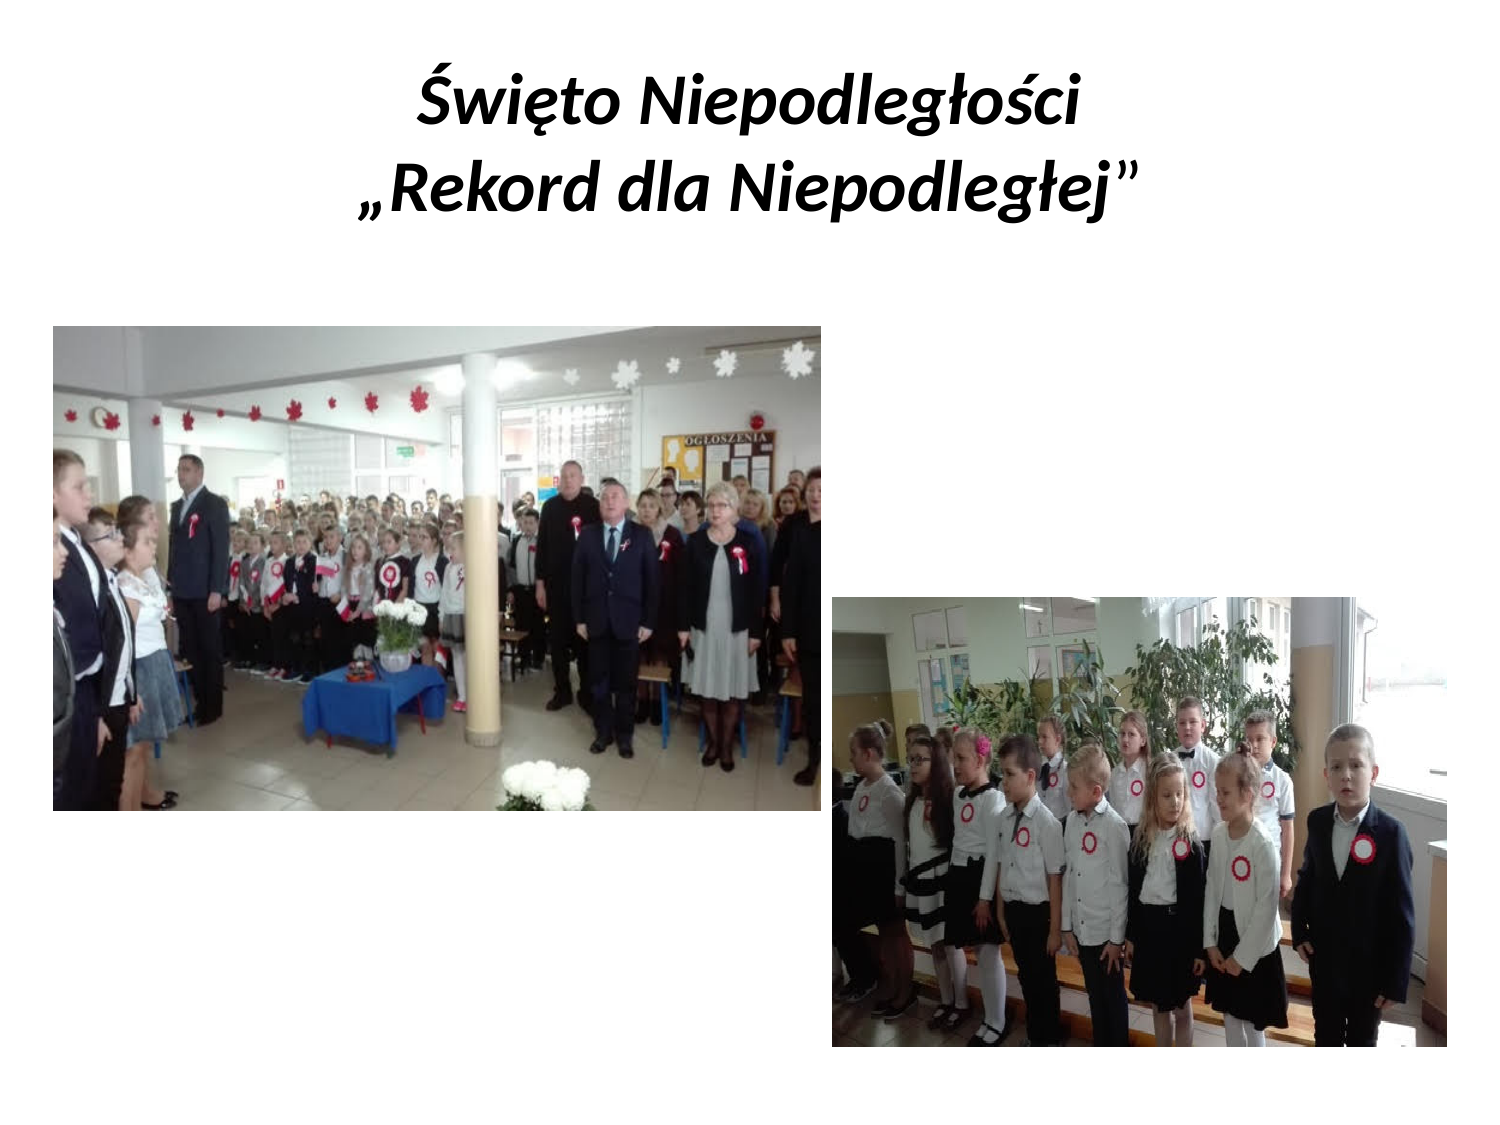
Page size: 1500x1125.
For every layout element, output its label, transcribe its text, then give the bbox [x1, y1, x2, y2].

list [832, 597, 1448, 1048]
title Święto Niepodległości „Rekord dla Niepodległej” [75, 45, 1425, 233]
picture [52, 326, 822, 811]
